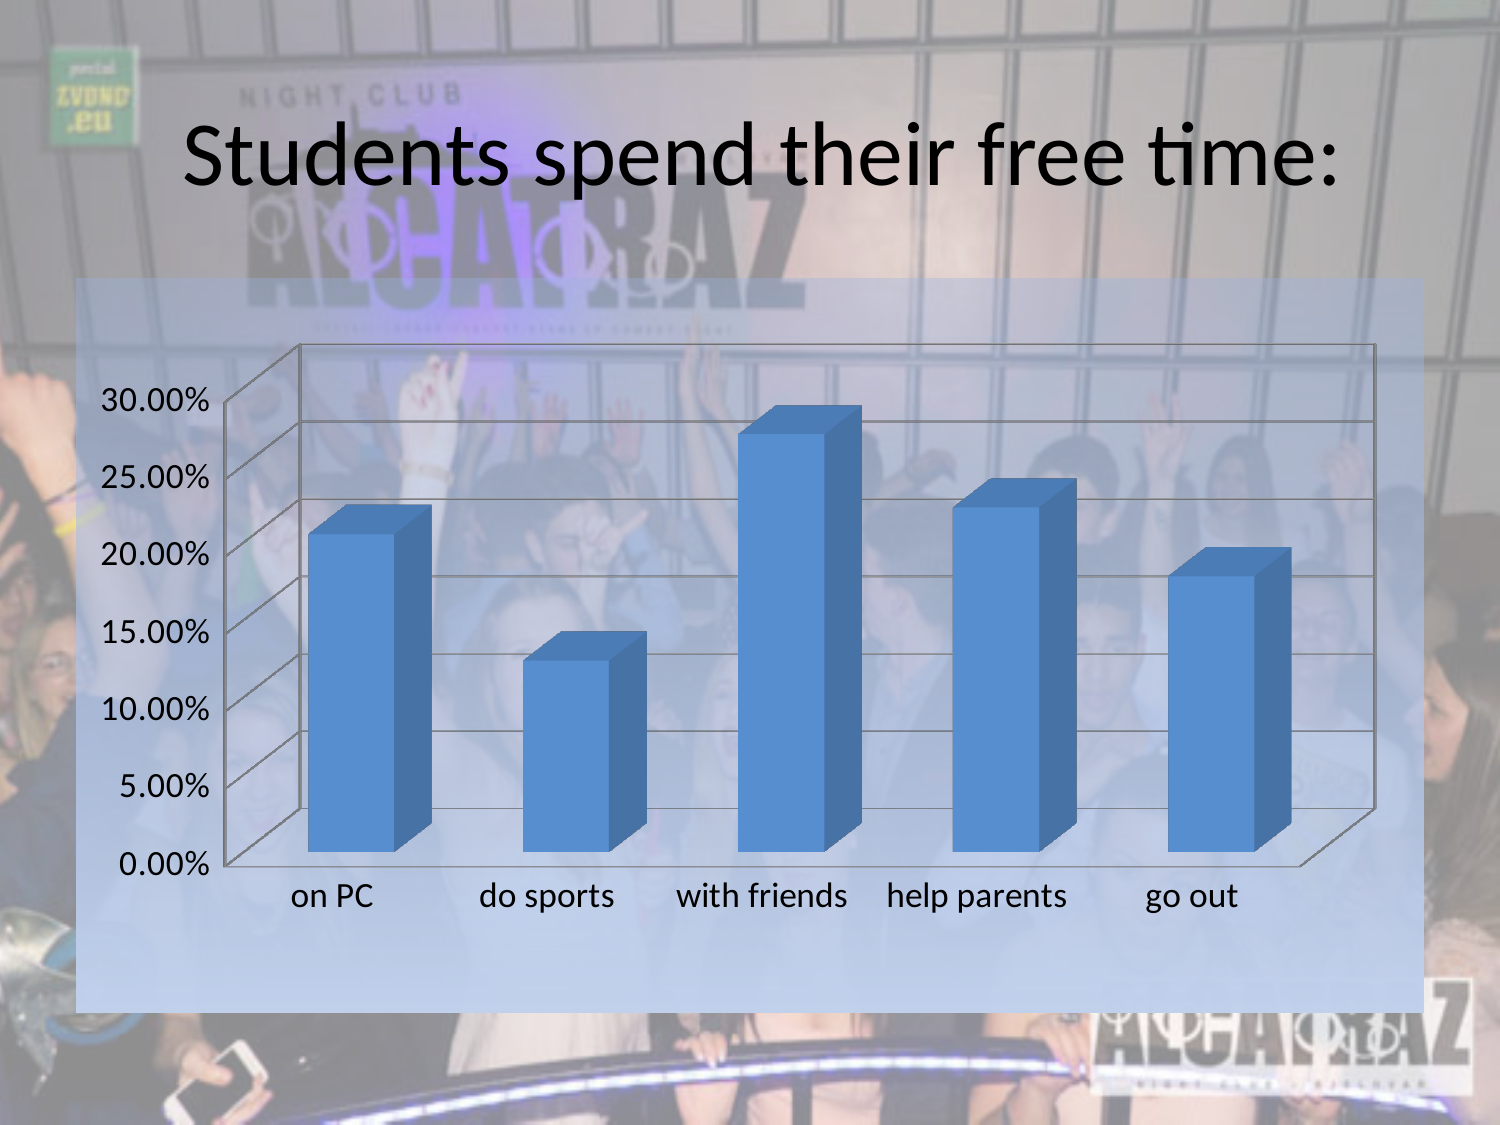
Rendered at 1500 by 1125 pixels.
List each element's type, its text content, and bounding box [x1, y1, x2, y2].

chart [76, 278, 1424, 1013]
title Students spend their free time: [88, 54, 1439, 243]
